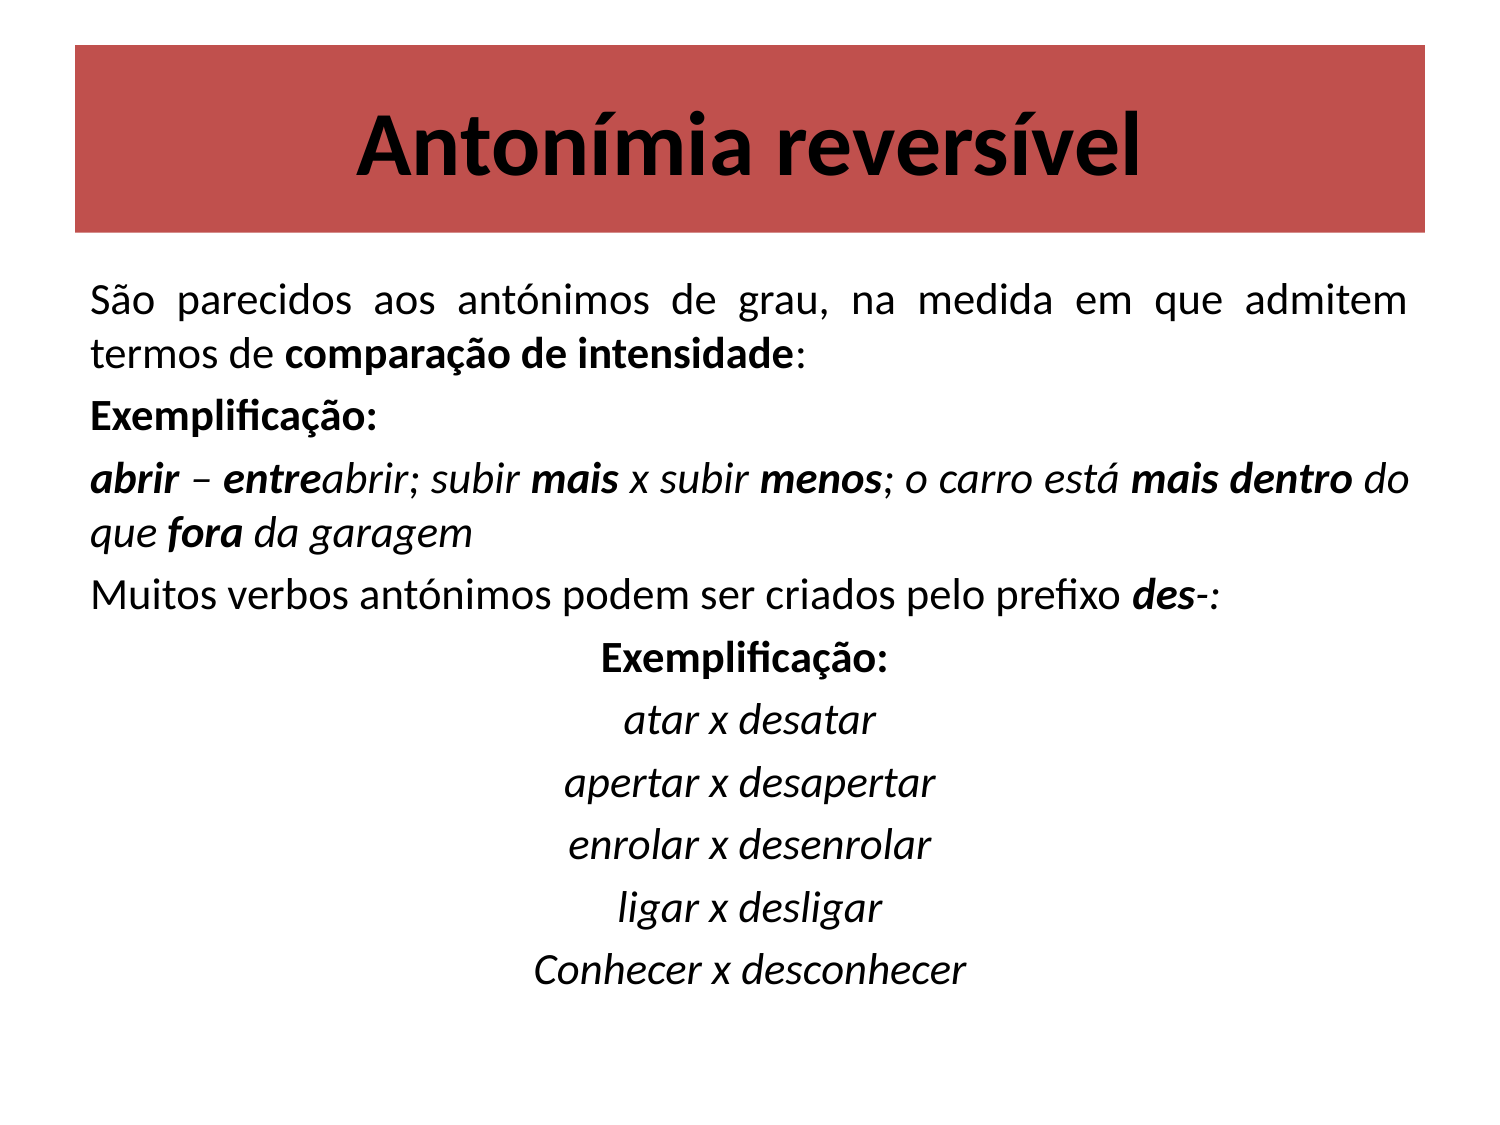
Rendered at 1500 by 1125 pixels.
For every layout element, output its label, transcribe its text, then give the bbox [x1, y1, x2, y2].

list São parecidos aos antónimos de grau, na medida em que admitem termos de comparação de intensidade: Exemplificação: abrir – entreabrir; subir mais x subir menos; o carro está mais dentro do que fora da garagem Muitos verbos antónimos podem ser criados pelo prefixo des-: Exemplificação: atar x desatar apertar x desapertar enrolar x desenrolar ligar x desligar Conhecer x desconhecer [75, 262, 1425, 1005]
title Antonímia reversível [75, 45, 1425, 233]
